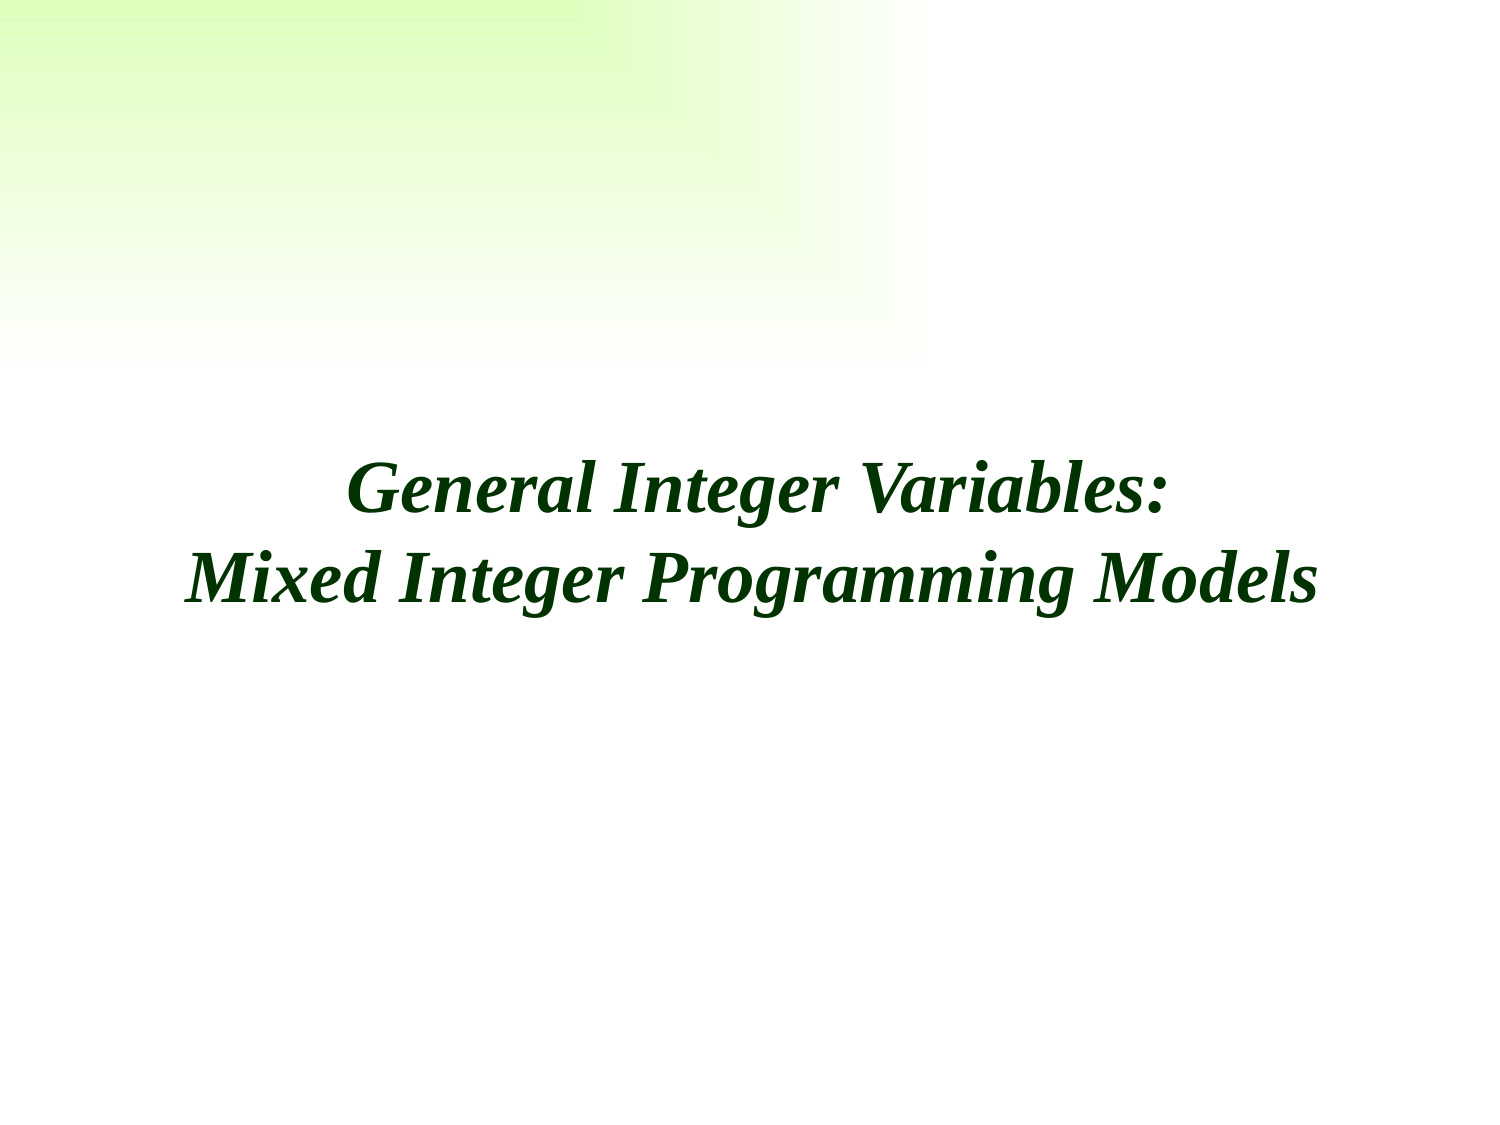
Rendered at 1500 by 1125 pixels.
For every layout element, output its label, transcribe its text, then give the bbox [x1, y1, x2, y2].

title General Integer Variables: Mixed Integer Programming Models [137, 450, 1381, 606]
